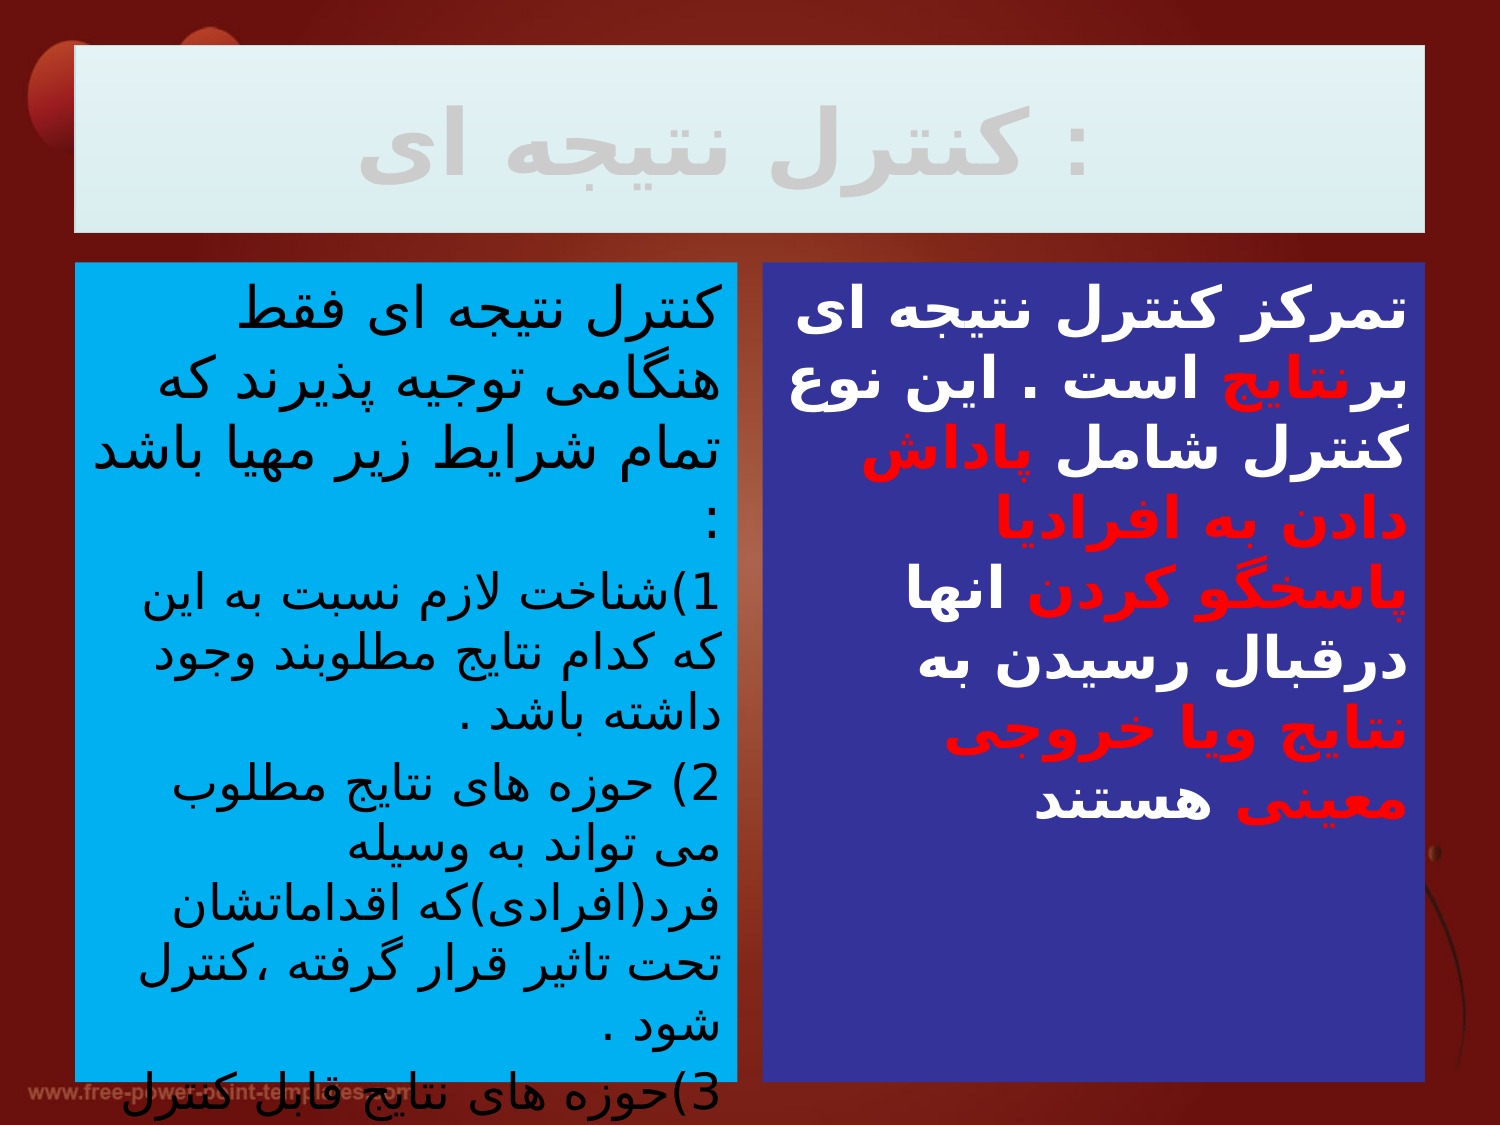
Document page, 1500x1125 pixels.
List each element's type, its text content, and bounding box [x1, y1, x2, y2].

title کنترل نتیجه ای : [74, 45, 1425, 233]
list کنترل نتیجه ای فقط هنگامی توجیه پذیرند که تمام شرایط زیر مهیا باشد : 1)شناخت لازم نسبت به این که کدام نتایج مطلوبند وجود داشته باشد . 2) حوزه های نتایج مطلوب می تواند به وسیله فرد(افرادی)که اقداماتشان تحت تاثیر قرار گرفته ،کنترل شود . 3)حوزه های نتایج قابل کنترل به طور موثری قابل سنجش باشند . [75, 262, 738, 1083]
picture [0, 0, 1500, 1125]
list تمرکز کنترل نتیجه ای برنتایج است . این نوع کنترل شامل پاداش دادن به افرادیا پاسخگو کردن انها درقبال رسیدن به نتایج ویا خروجی معینی هستند [762, 262, 1425, 1083]
